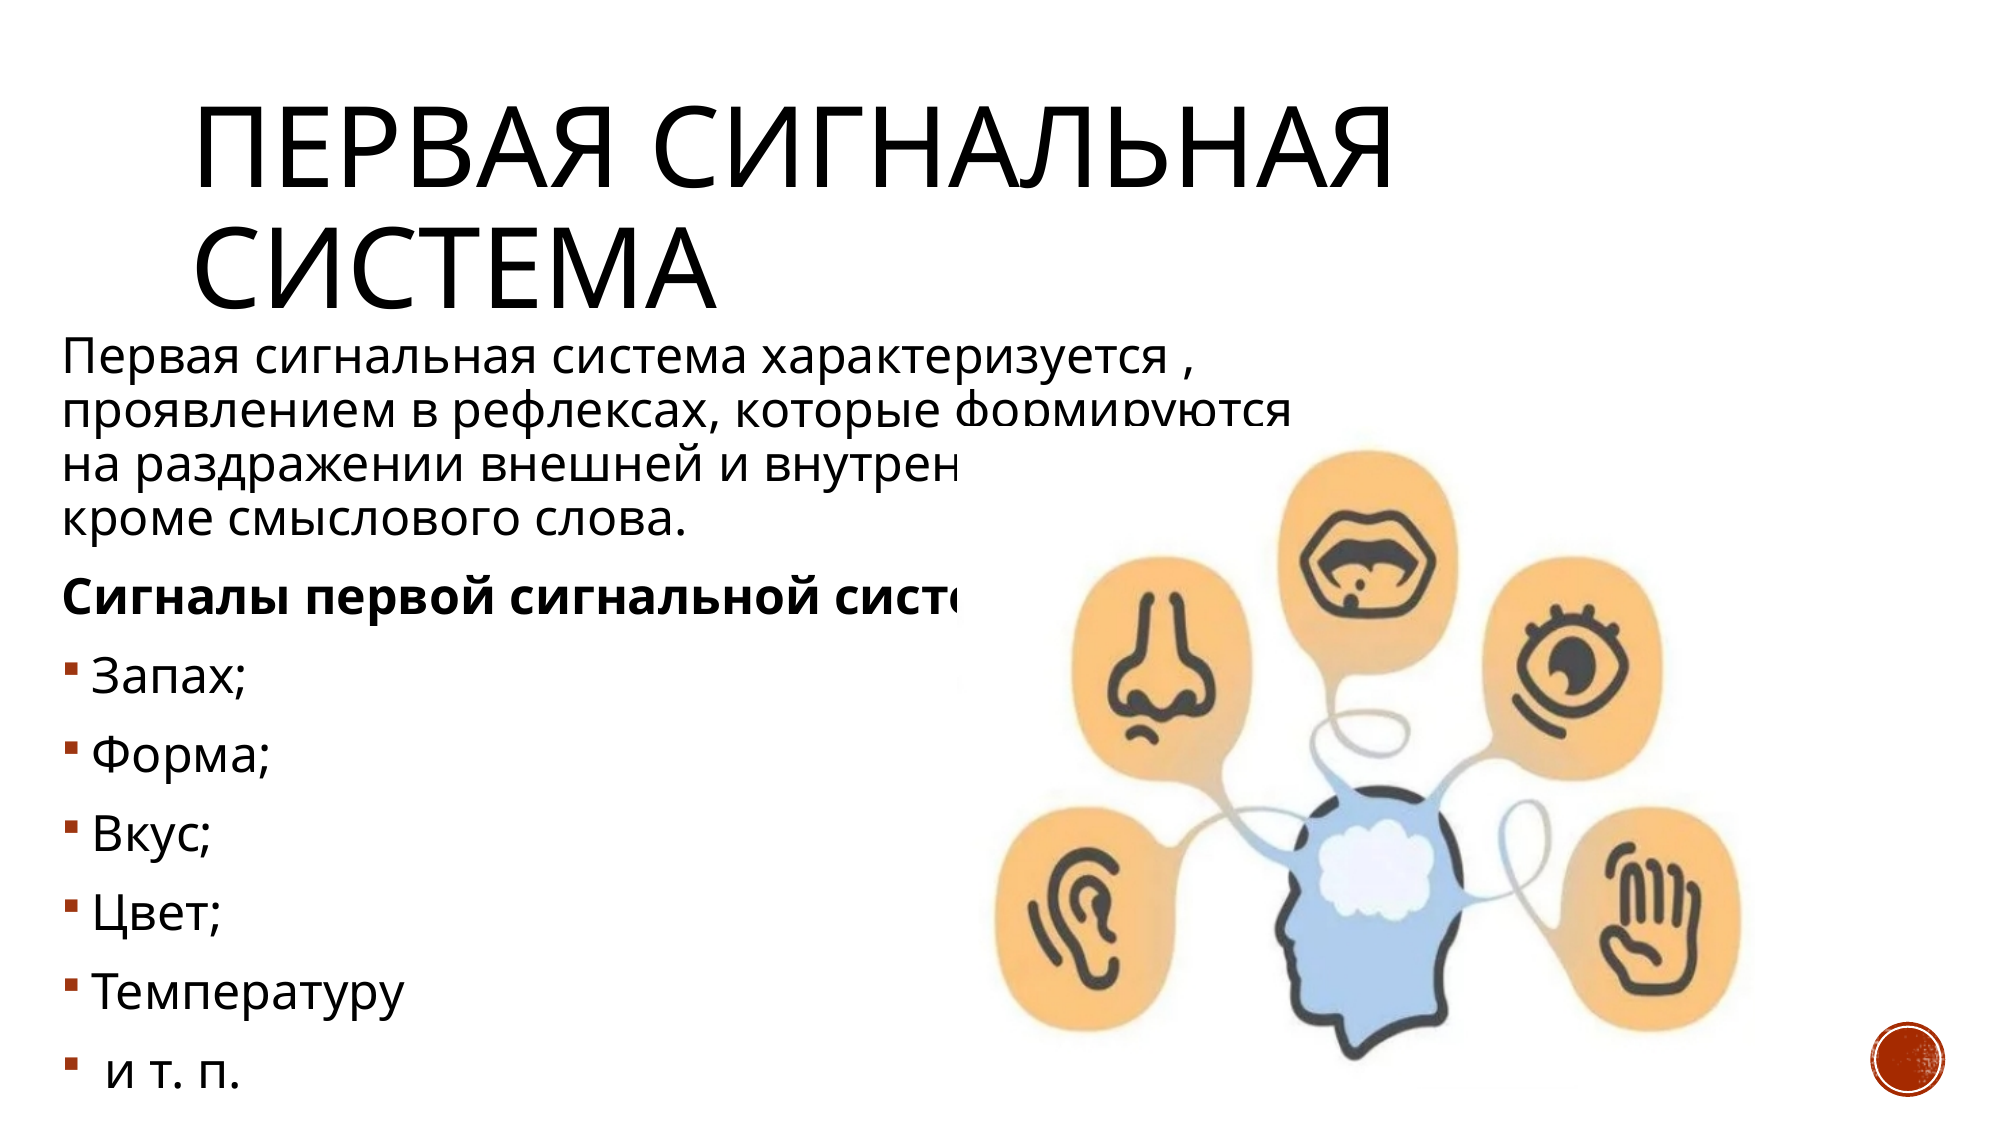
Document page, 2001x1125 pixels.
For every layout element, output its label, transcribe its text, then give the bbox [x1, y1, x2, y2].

title Первая сигнальная система [175, 79, 1826, 344]
picture [957, 426, 1755, 1089]
list Первая сигнальная система характеризуется , проявлением в рефлексах, которые формируются на раздражении внешней и внутренней среды, кроме смыслового слова. Сигналы первой сигнальной системы: Запах; Форма; Вкус; Цвет; Температуру и т. п. [46, 323, 1328, 1125]
